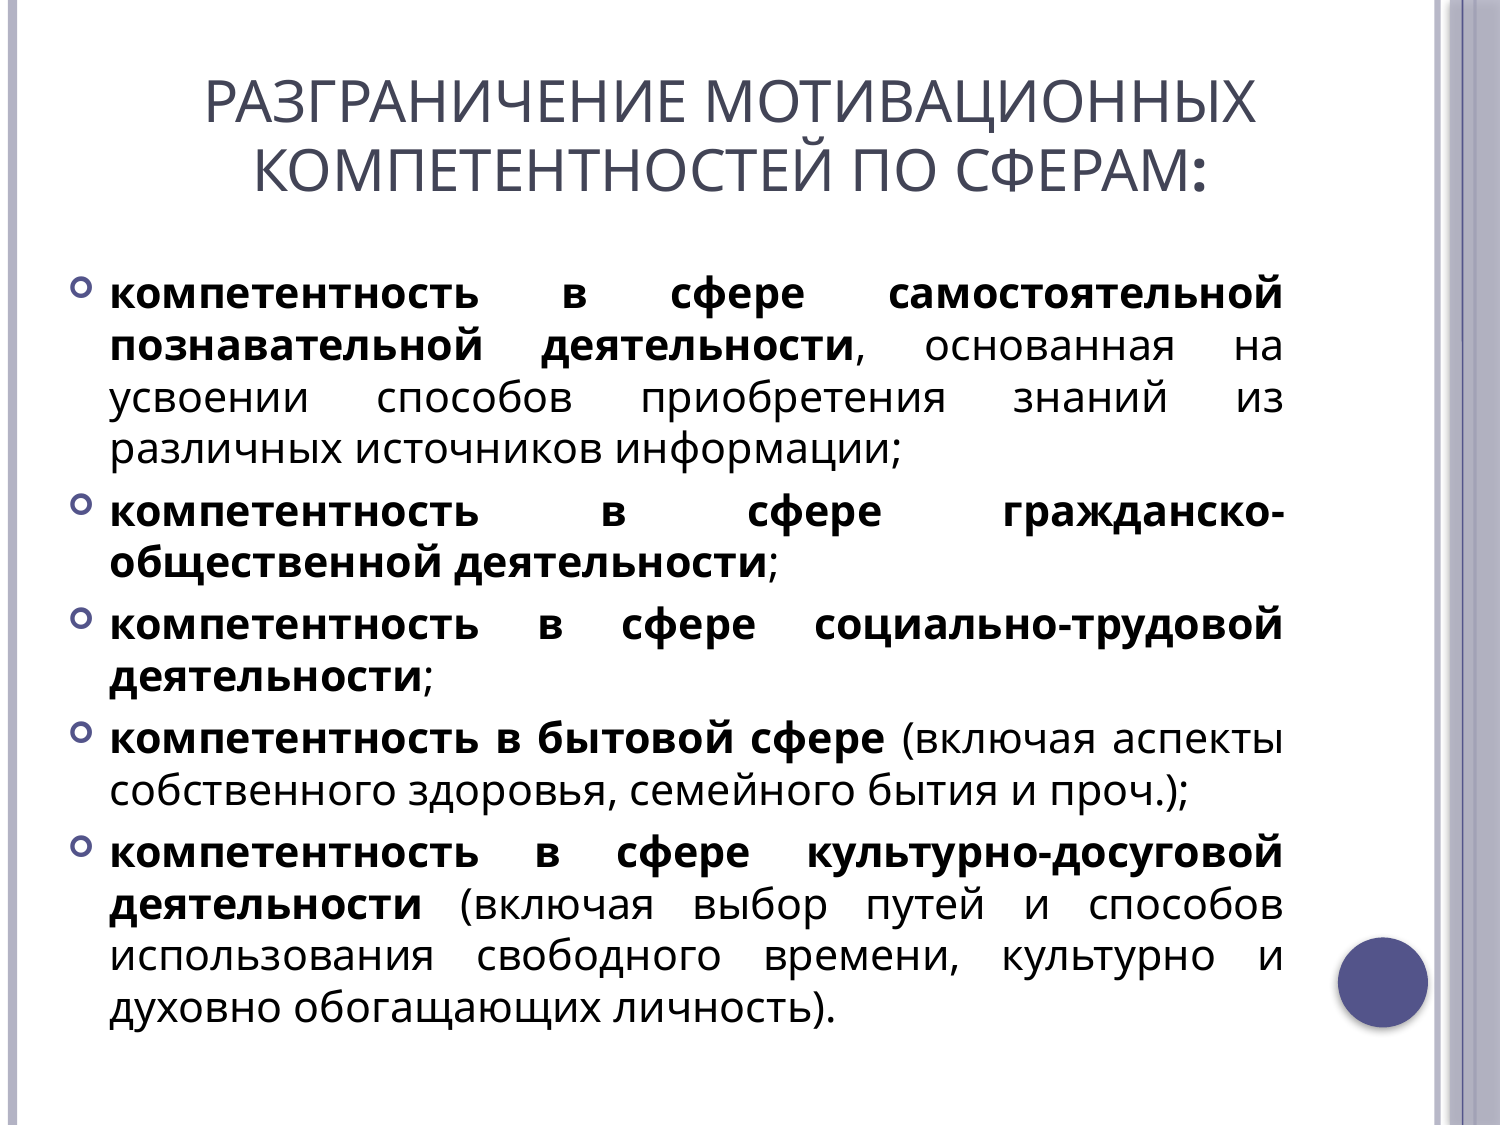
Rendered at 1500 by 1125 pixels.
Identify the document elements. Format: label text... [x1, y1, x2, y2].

title РАЗГРАНИЧЕНИЕ МОТИВАЦИОННЫХ КОМПЕТЕНТНОСТЕЙ ПО СФЕРАМ: [46, 0, 1414, 211]
list компетентность в сфере самостоятельной познавательной деятельности, основанная на усвоении способов приобретения знаний из различных источников информации; компетентность в сфере гражданско-общественной деятельности; компетентность в сфере социально-трудовой деятельности; компетентность в бытовой сфере (включая аспекты собственного здоровья, семейного бытия и проч.); компетентность в сфере культурно-досуговой деятельности (включая выбор путей и способов использования свободного времени, культурно и духовно обогащающих личность). [53, 196, 1300, 1051]
